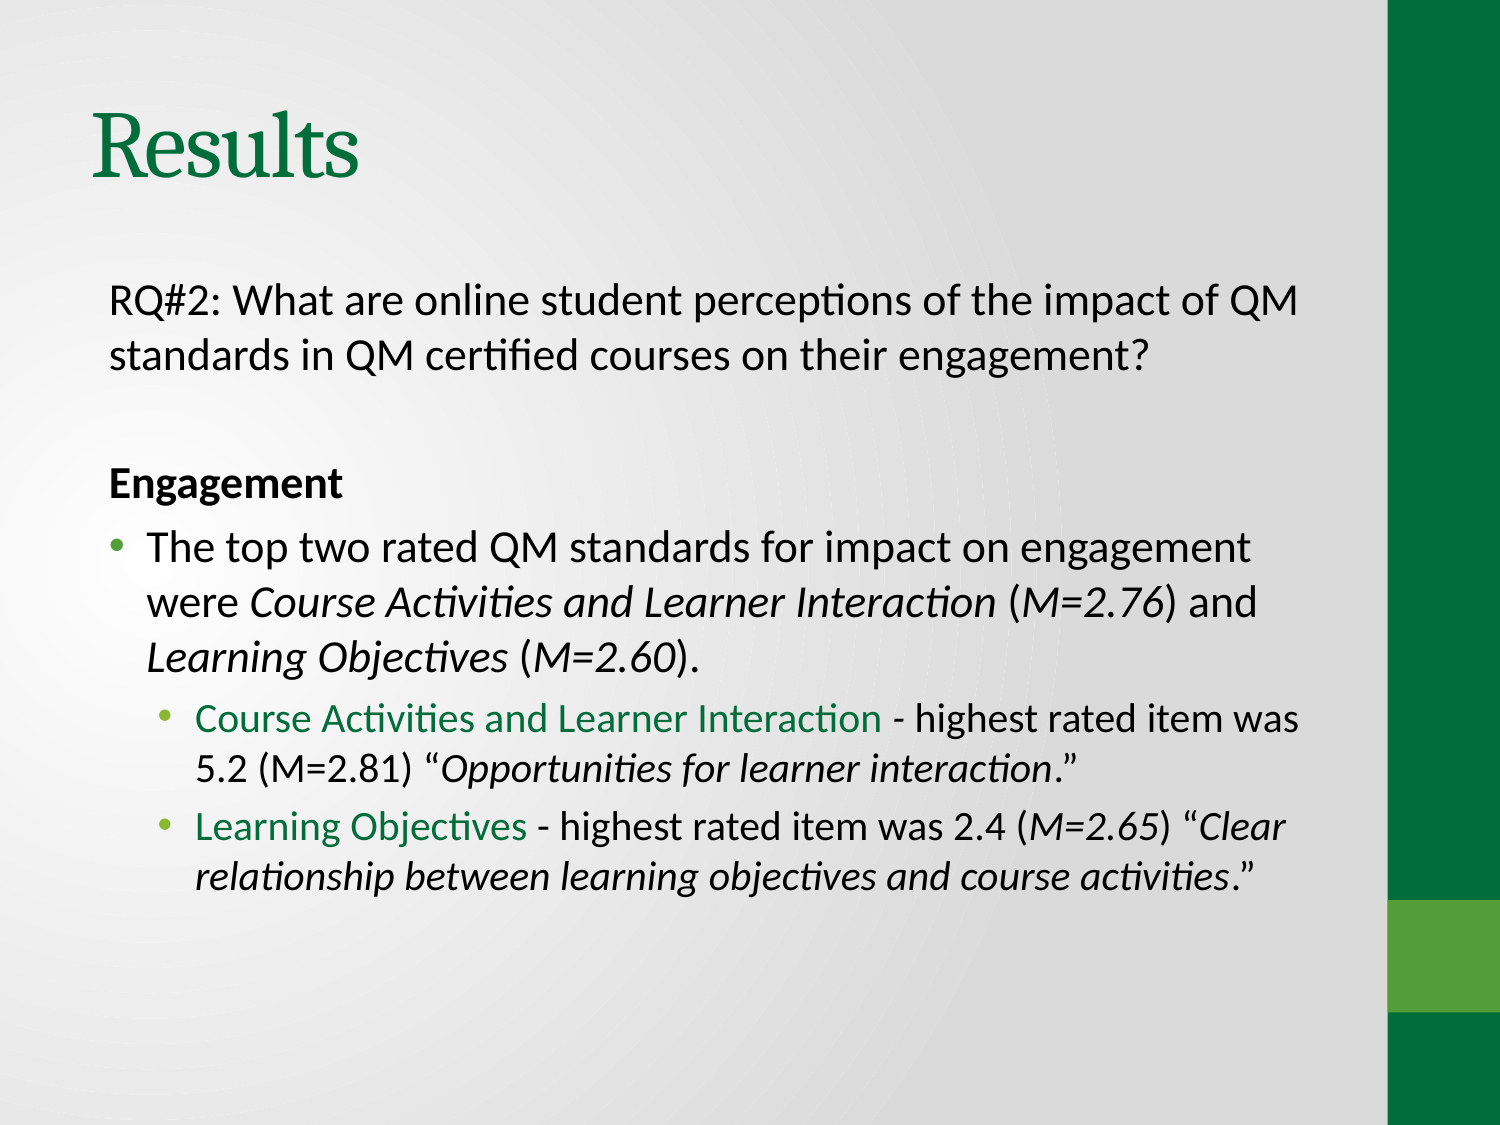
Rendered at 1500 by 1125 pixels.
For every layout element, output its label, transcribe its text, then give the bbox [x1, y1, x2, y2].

list RQ#2: What are online student perceptions of the impact of QM standards in QM certified courses on their engagement? Engagement The top two rated QM standards for impact on engagement were Course Activities and Learner Interaction (M=2.76) and Learning Objectives (M=2.60). Course Activities and Learner Interaction - highest rated item was 5.2 (M=2.81) “Opportunities for learner interaction.” Learning Objectives - highest rated item was 2.4 (M=2.65) “Clear relationship between learning objectives and course activities.” [75, 262, 1325, 1050]
title Results [75, 45, 1325, 233]
